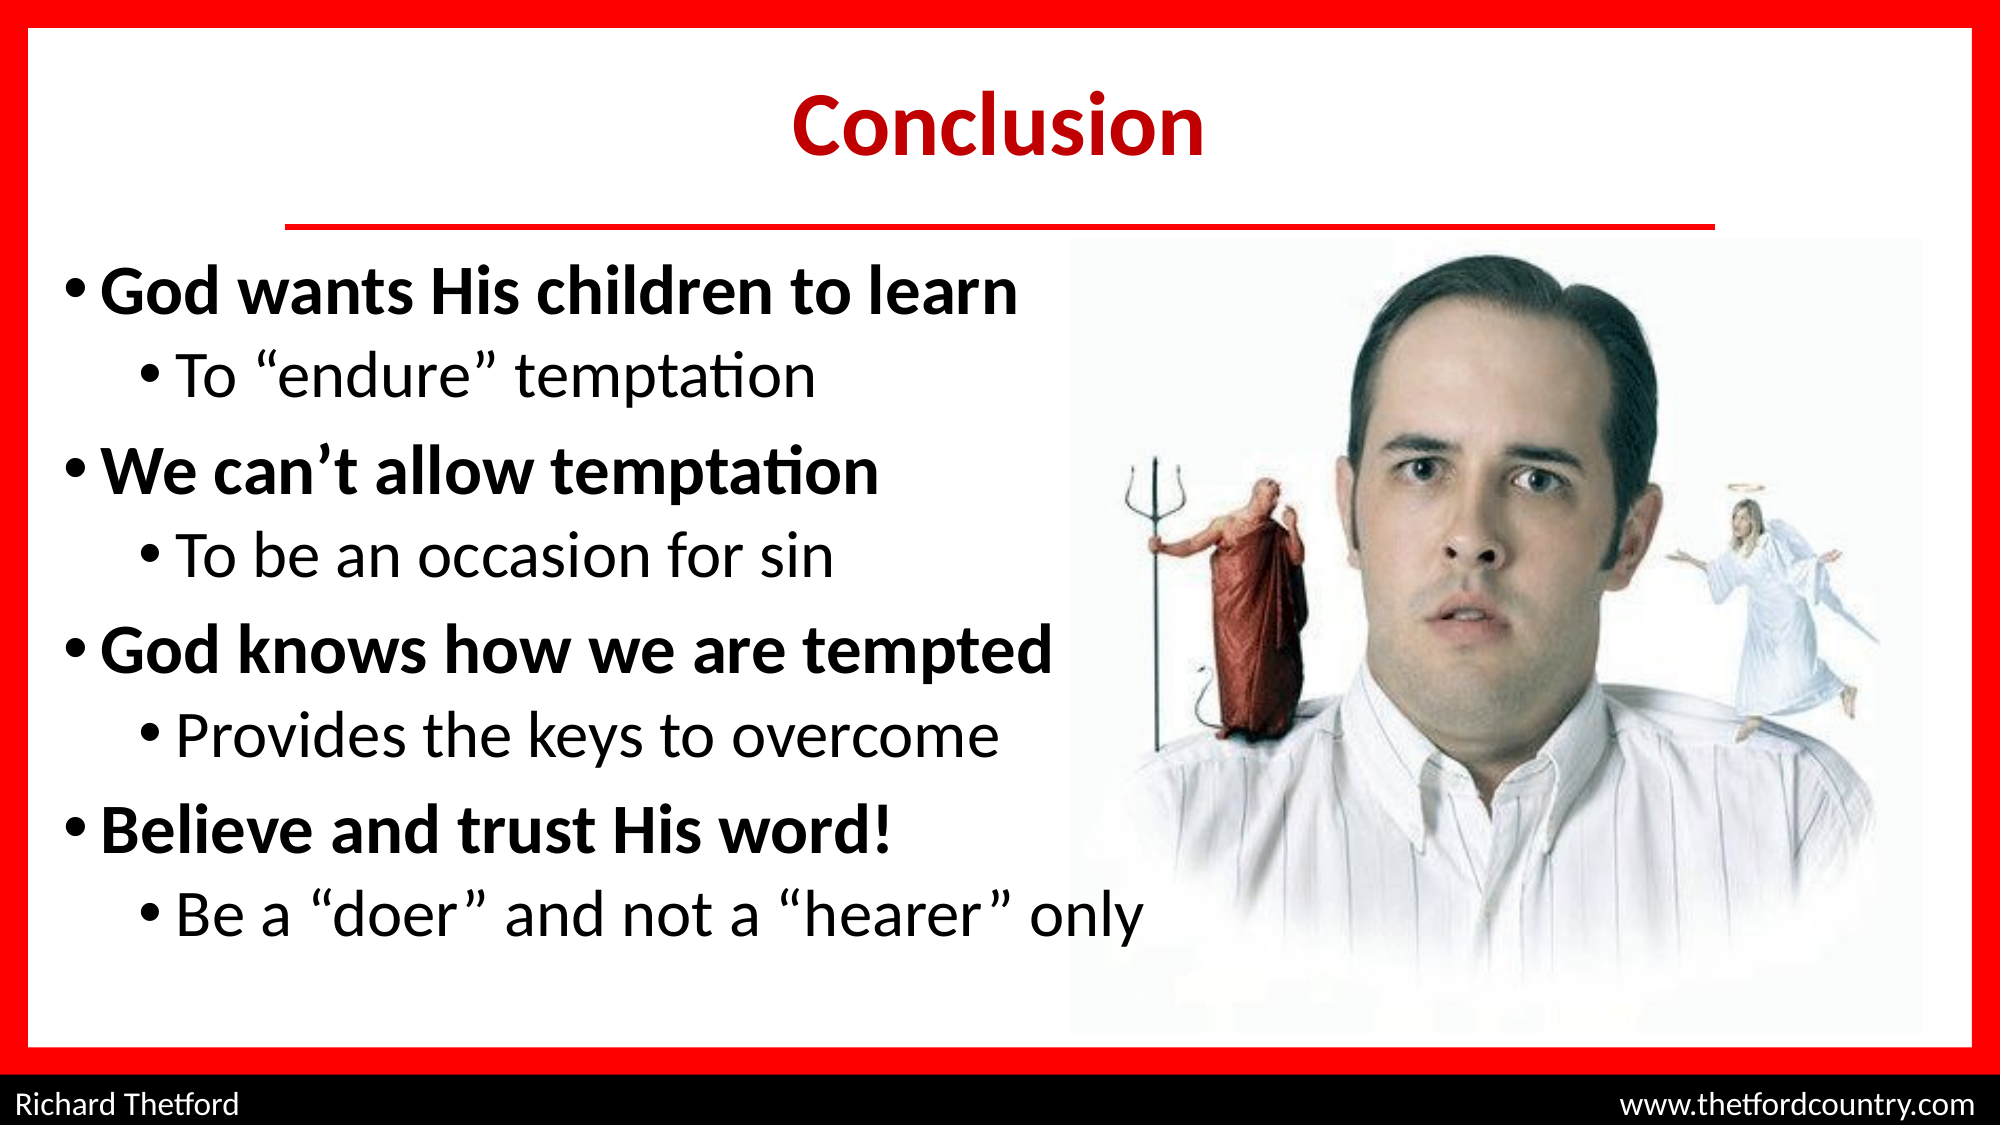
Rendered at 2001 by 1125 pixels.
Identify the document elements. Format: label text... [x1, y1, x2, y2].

title Conclusion [271, 30, 1729, 221]
picture [1071, 238, 1923, 1033]
list God wants His children to learn To “endure” temptation We can’t allow temptation To be an occasion for sin God knows how we are tempted Provides the keys to overcome Believe and trust His word! Be a “doer” and not a “hearer” only [48, 245, 1957, 1041]
